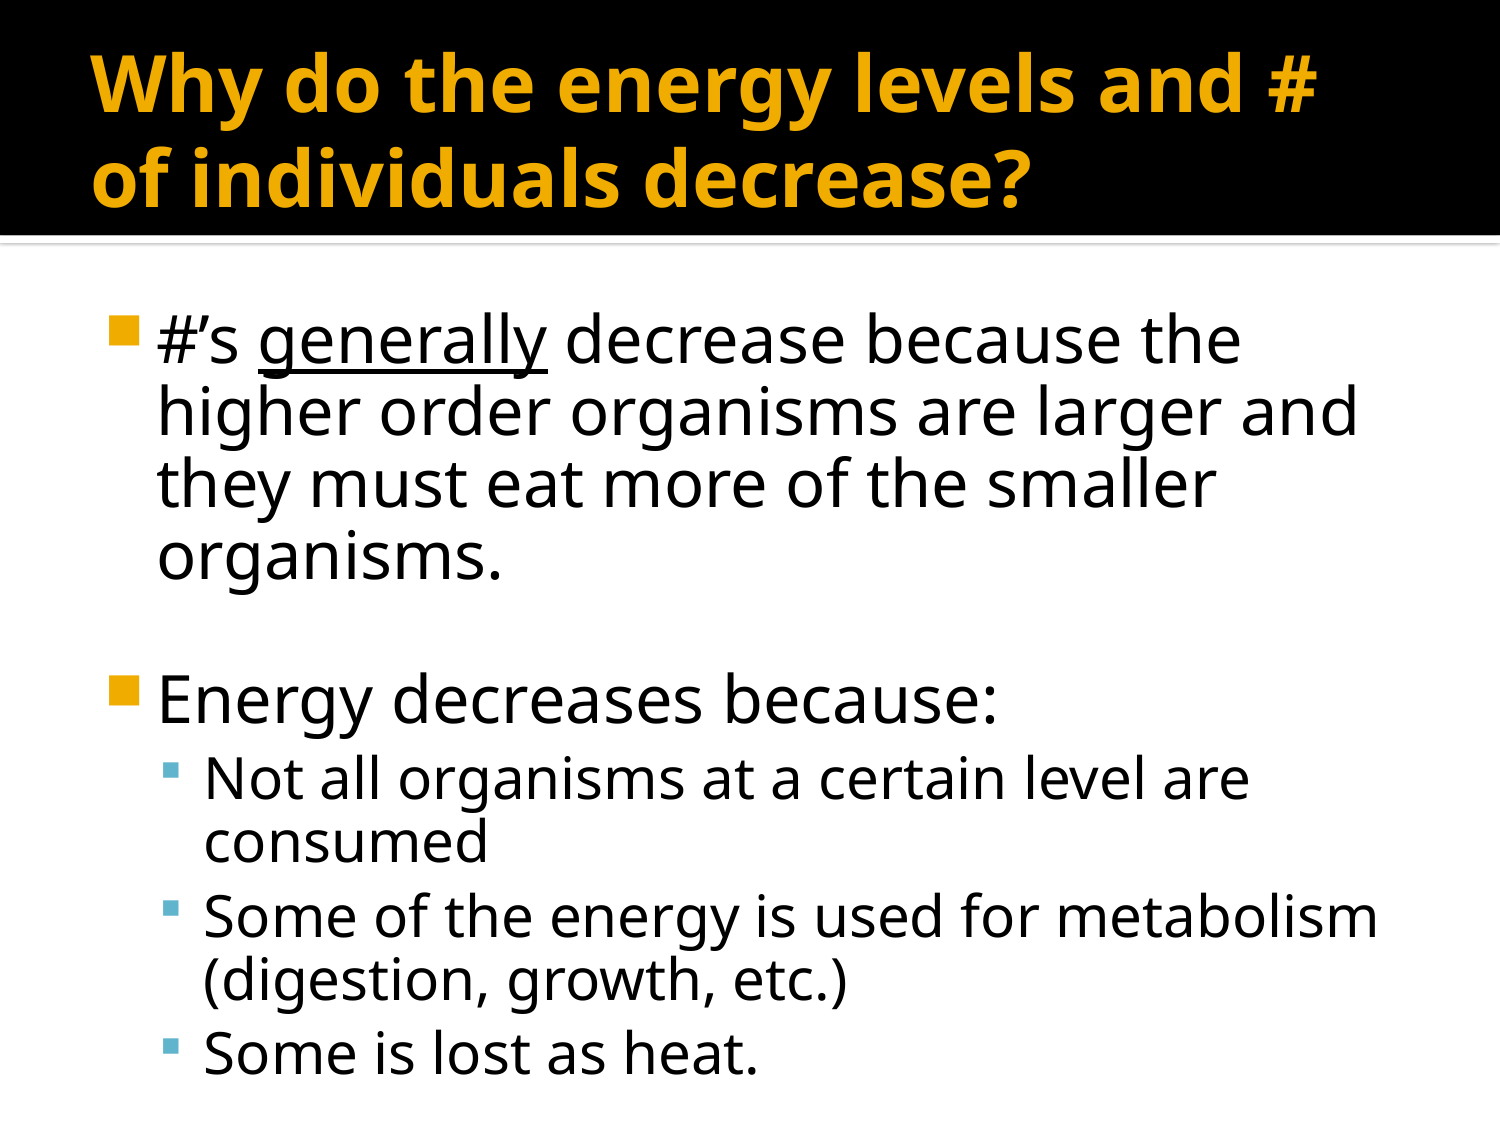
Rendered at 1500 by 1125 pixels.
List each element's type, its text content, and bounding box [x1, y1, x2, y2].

title Why do the energy levels and # of individuals decrease? [75, 25, 1425, 231]
list #’s generally decrease because the higher order organisms are larger and they must eat more of the smaller organisms. Energy decreases because: Not all organisms at a certain level are consumed Some of the energy is used for metabolism (digestion, growth, etc.) Some is lost as heat. [75, 291, 1425, 1050]
